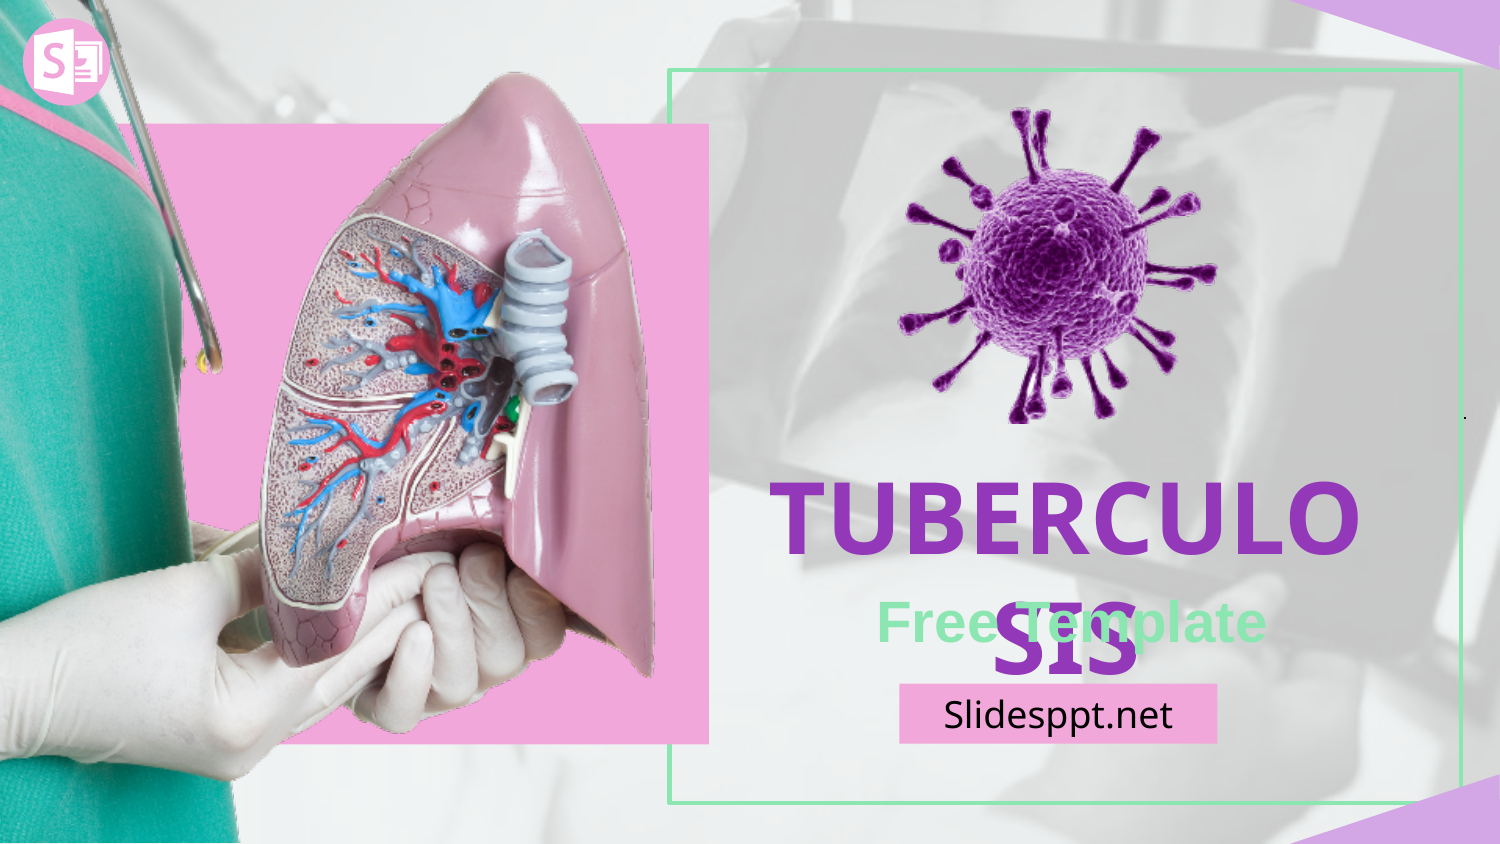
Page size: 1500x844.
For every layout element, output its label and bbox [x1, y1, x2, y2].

picture [0, 0, 1500, 844]
text_box [22, 18, 111, 106]
